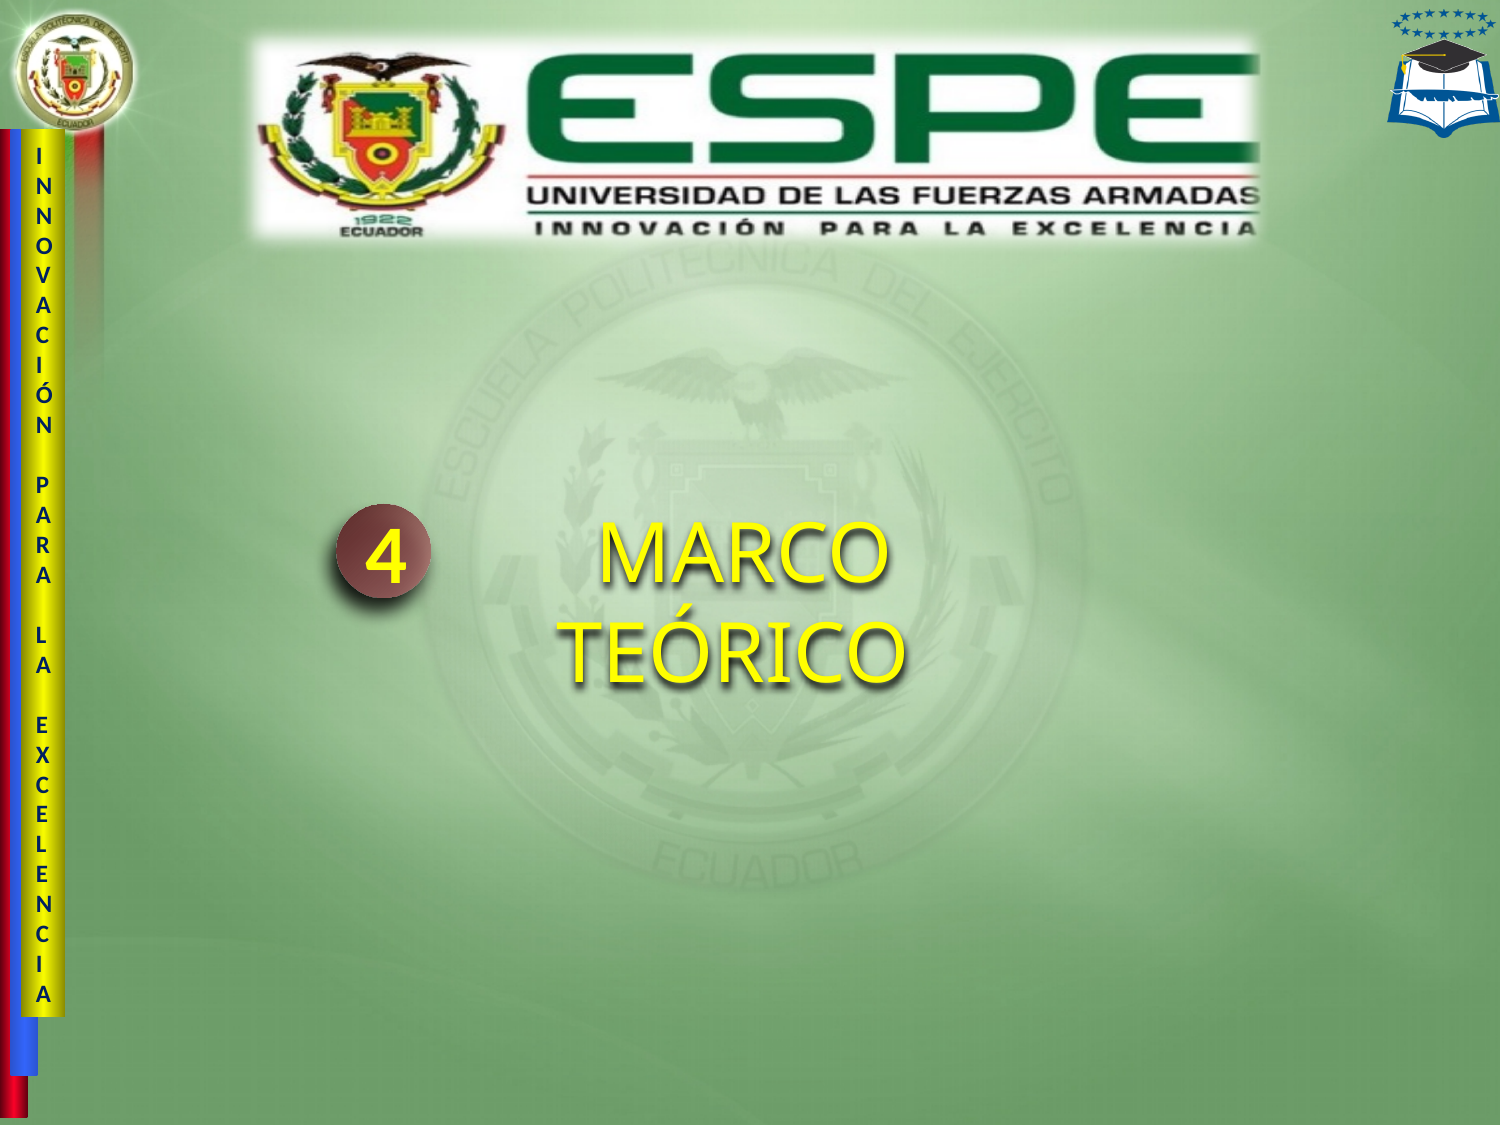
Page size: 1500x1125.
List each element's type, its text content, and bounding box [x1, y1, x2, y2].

text_box MARCO TEÓRICO [419, 491, 1069, 707]
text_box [0, 129, 66, 1118]
text_box 4 [336, 503, 431, 598]
picture [0, 0, 1500, 1125]
